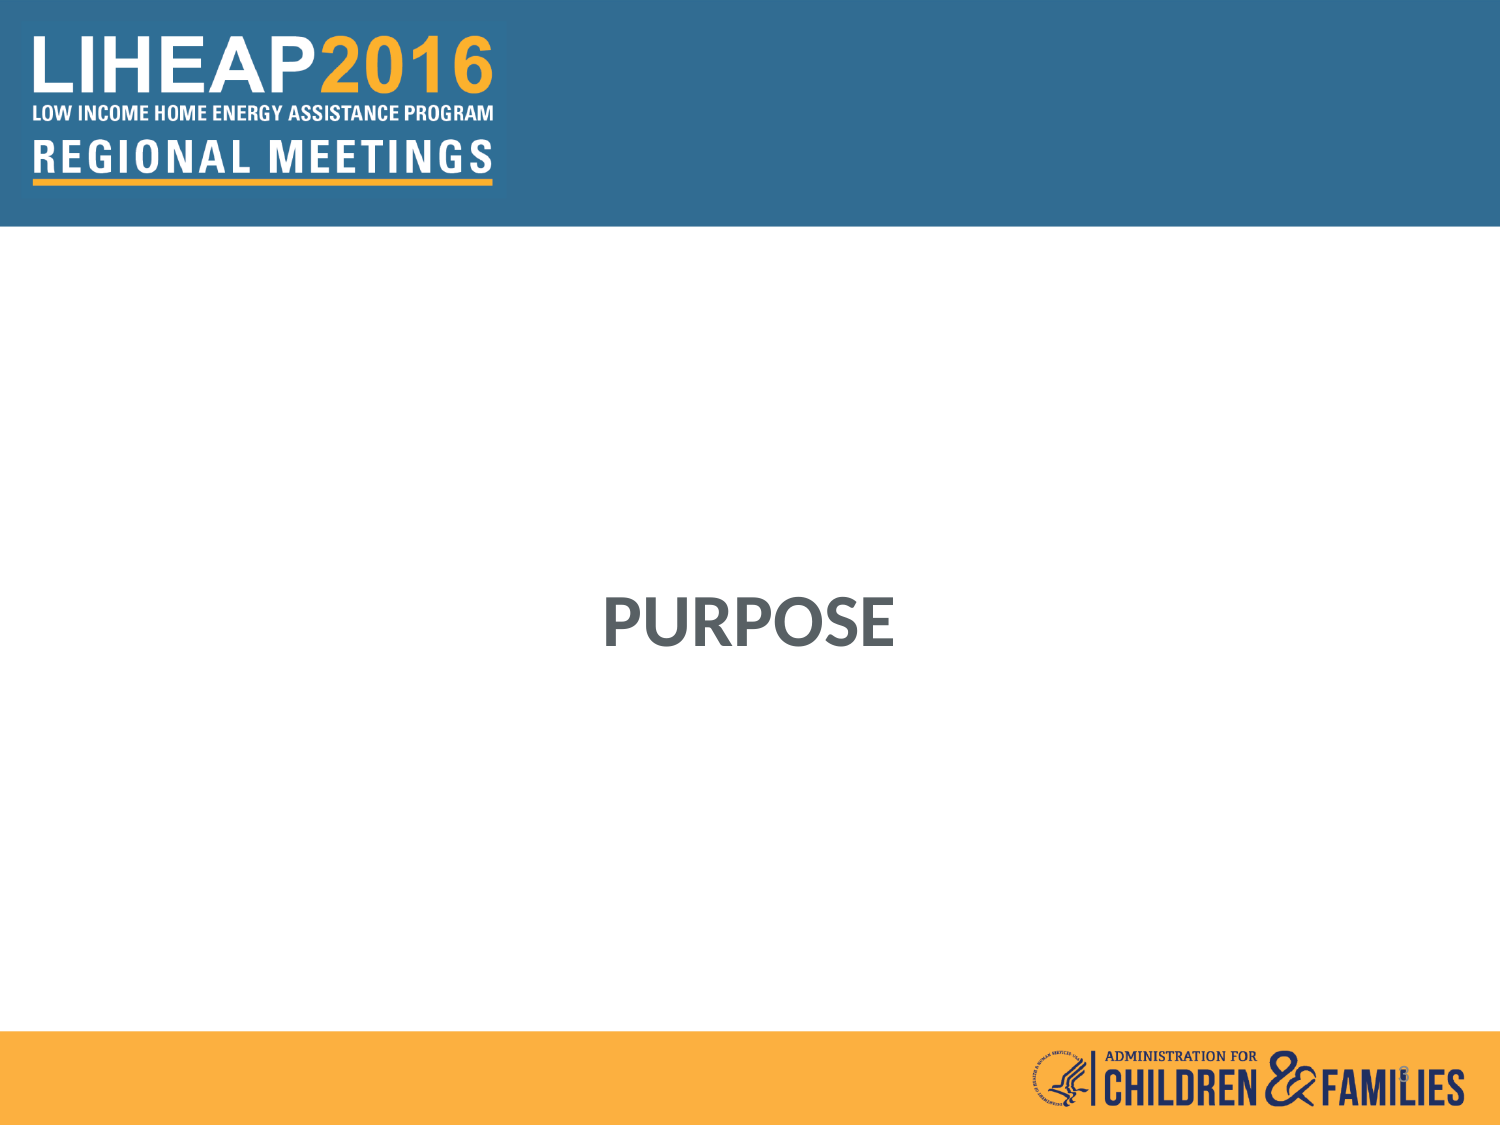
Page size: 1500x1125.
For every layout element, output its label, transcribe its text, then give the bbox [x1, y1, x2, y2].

title purpose [209, 564, 1291, 788]
picture [0, 0, 1500, 1125]
slide_number 3 [1074, 1042, 1425, 1103]
